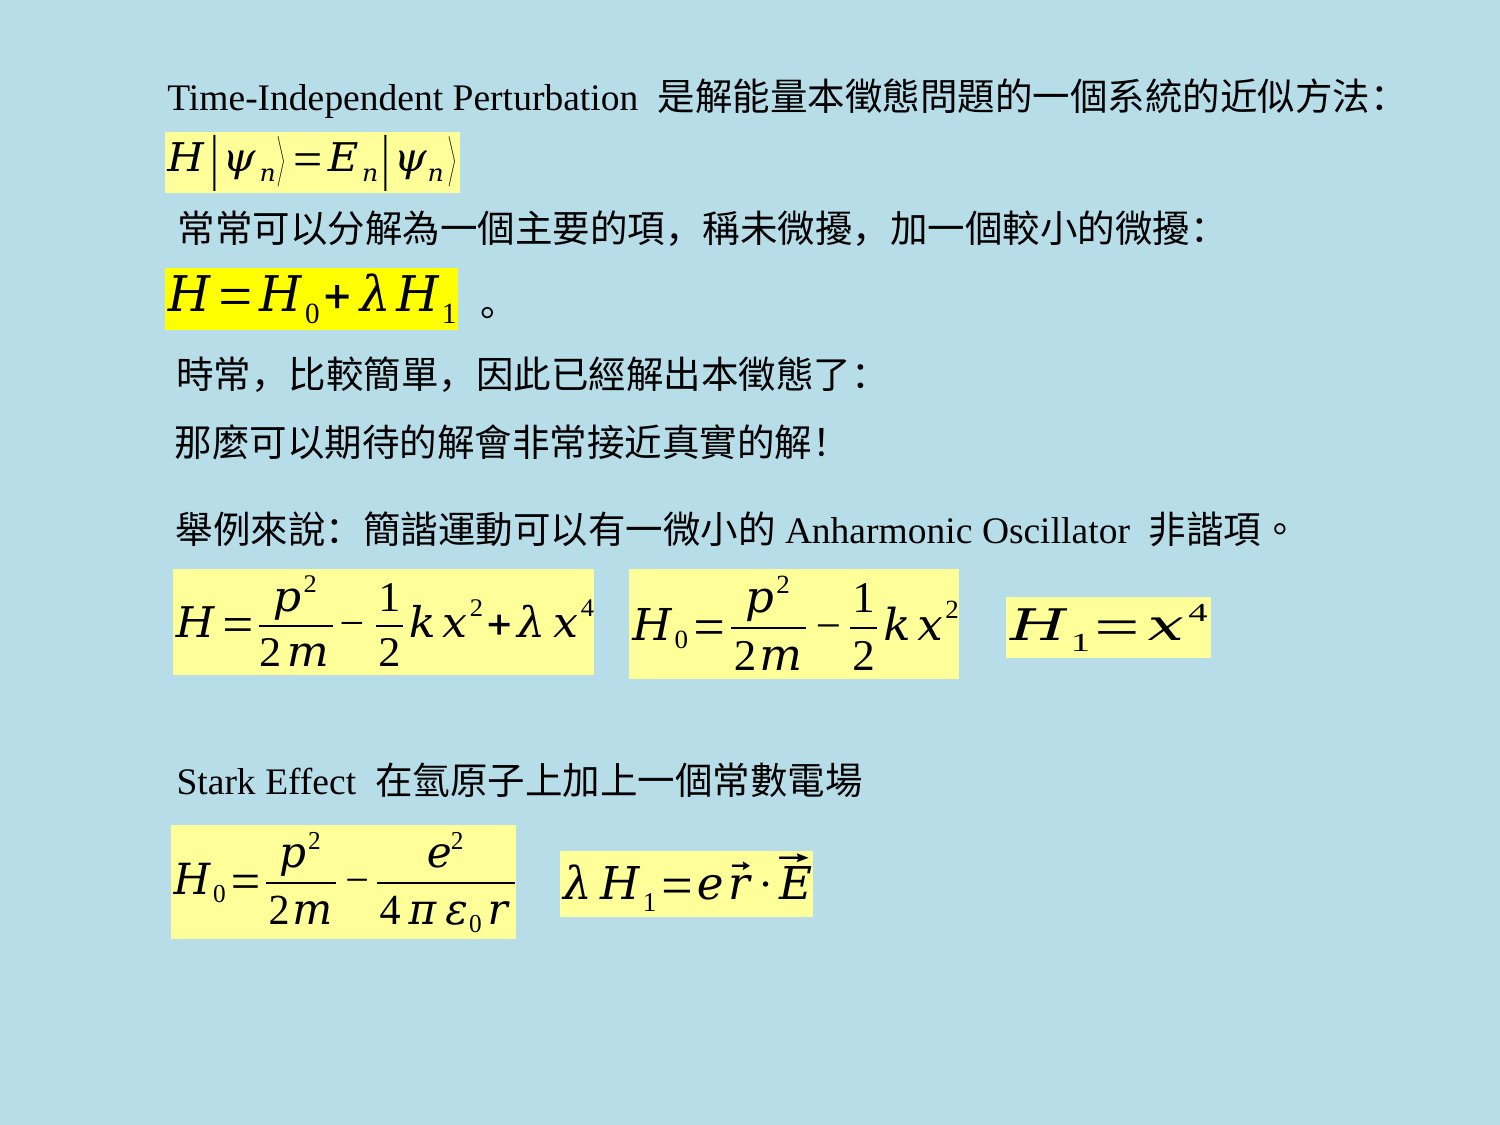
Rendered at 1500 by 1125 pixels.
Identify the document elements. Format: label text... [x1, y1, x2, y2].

text_box Time-Independent Perturbation 是解能量本徵態問題的一個系統的近似方法： [152, 65, 1424, 126]
text_box 舉例來說：簡諧運動可以有一微小的Anharmonic Oscillator 非諧項。 [161, 499, 1353, 559]
text_box Stark Effect 在氫原子上加上一個常數電場 [161, 749, 1072, 810]
